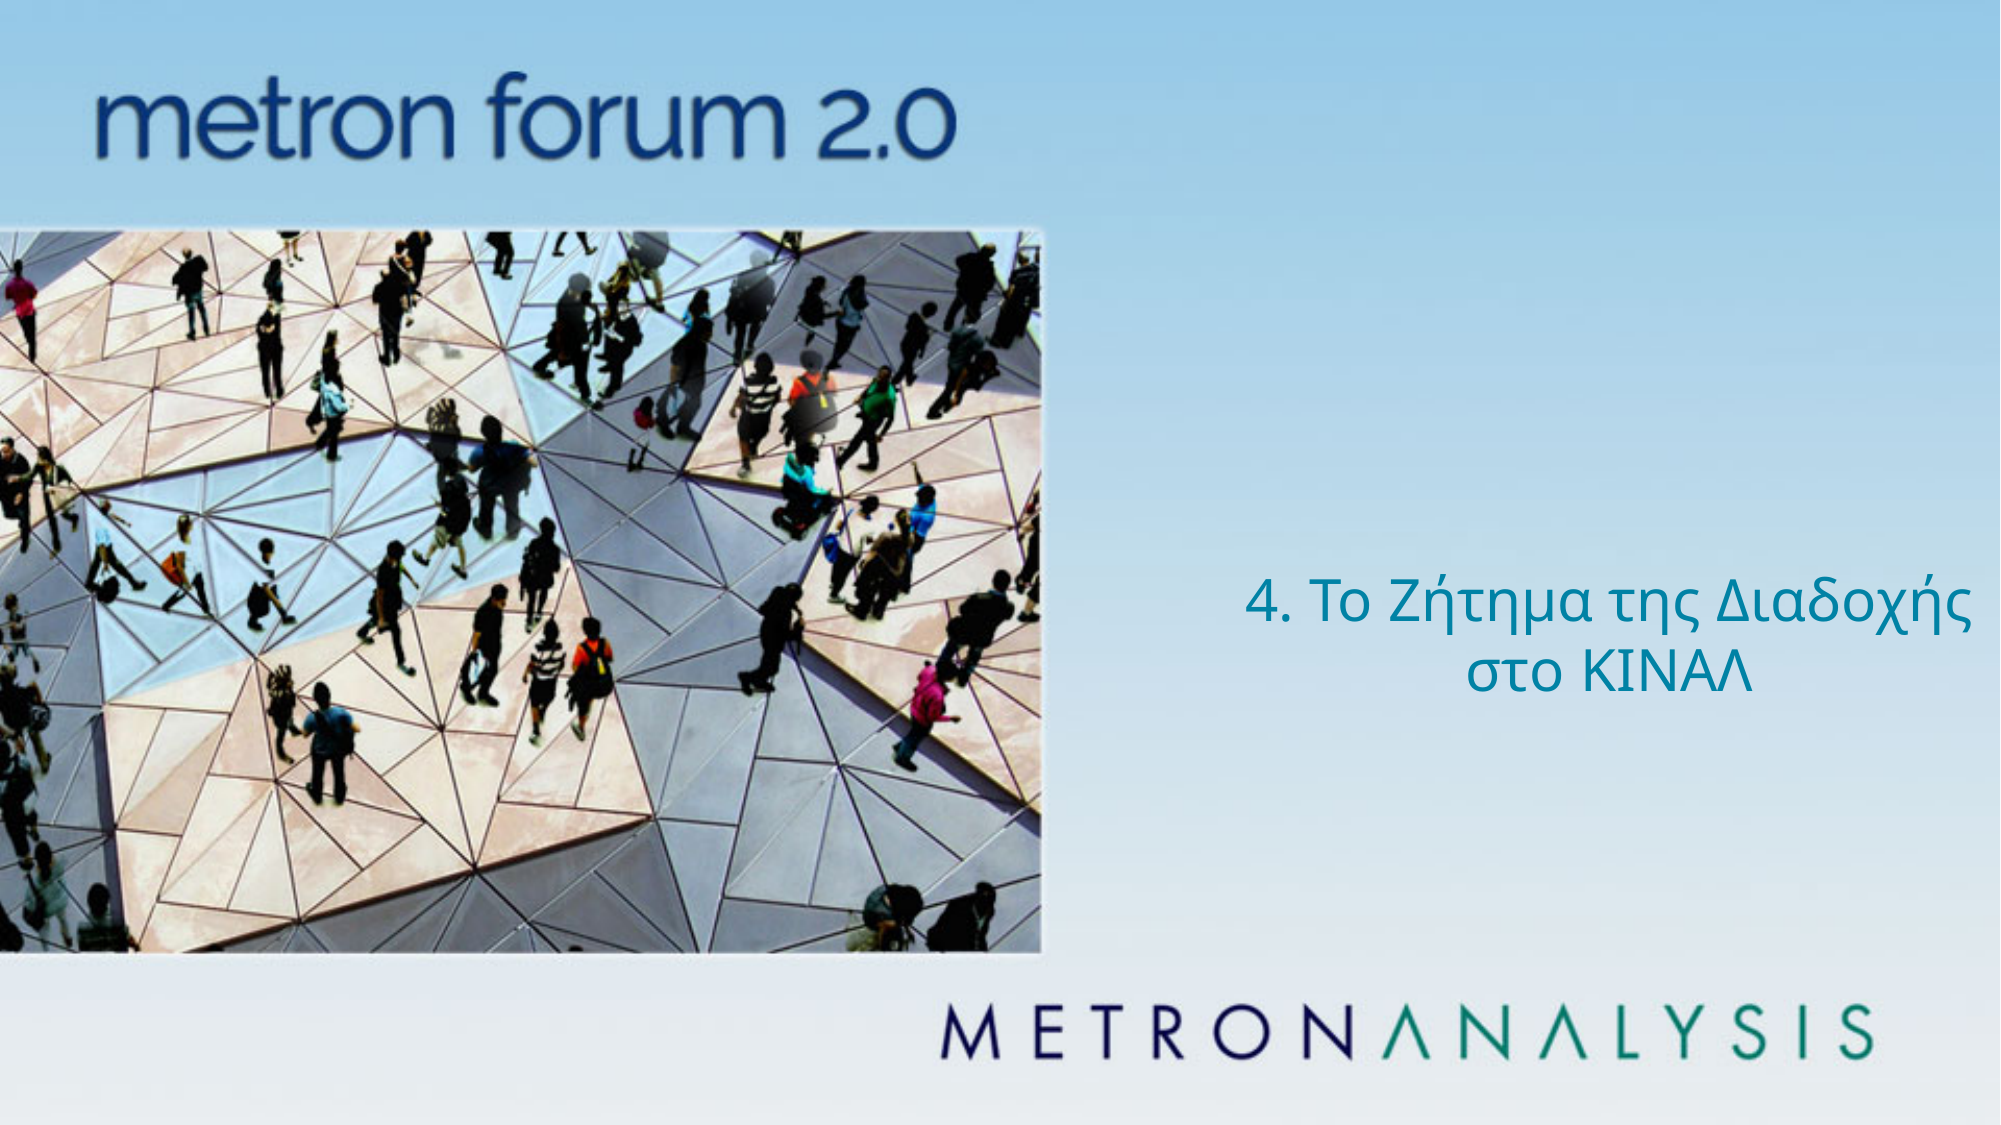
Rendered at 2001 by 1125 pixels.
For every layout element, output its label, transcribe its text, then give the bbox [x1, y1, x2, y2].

title 4. To Ζήτημα της Διαδοχής στο ΚΙΝΑΛ [1204, 361, 2000, 906]
picture [0, 0, 2001, 1125]
